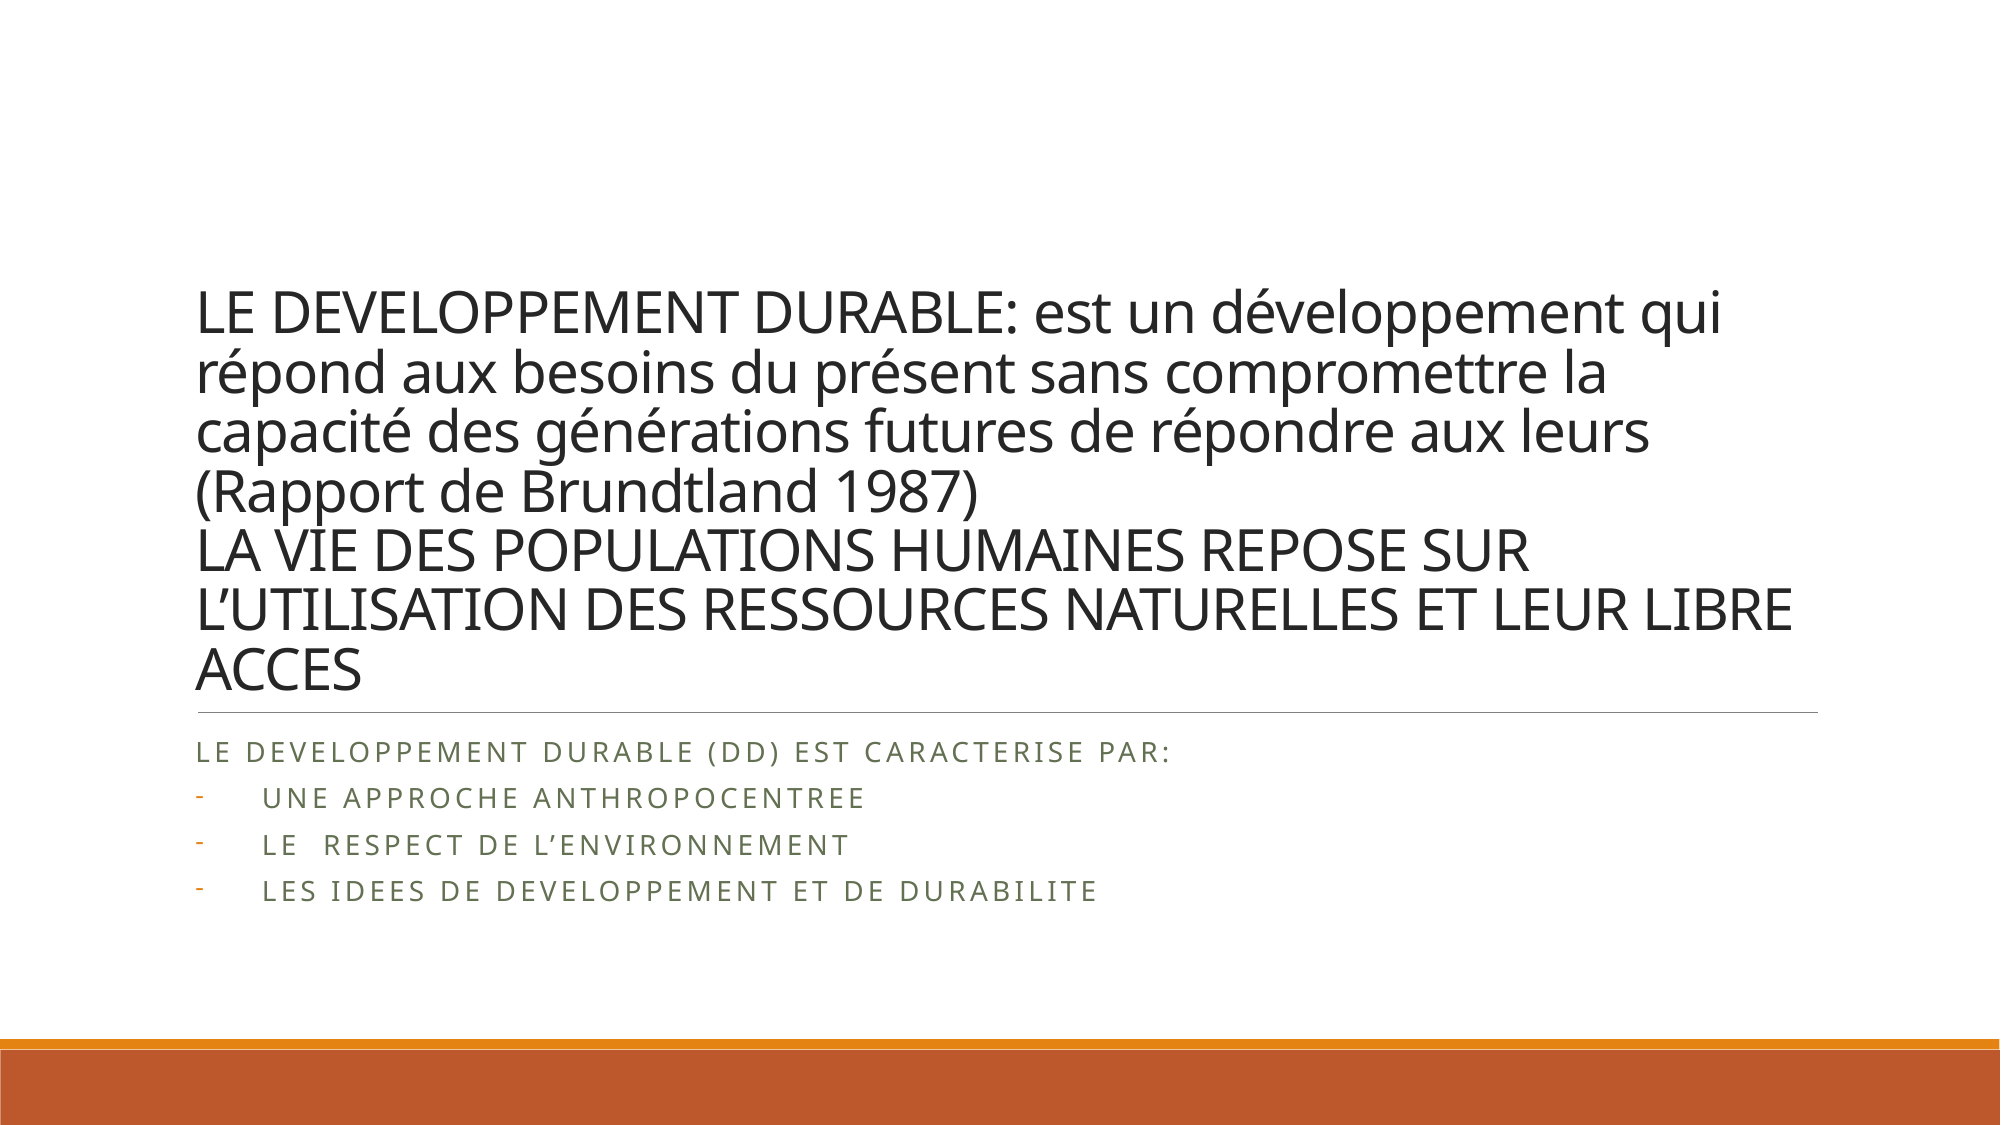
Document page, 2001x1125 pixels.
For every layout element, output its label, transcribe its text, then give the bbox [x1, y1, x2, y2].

subtitle Le developpement durable (dd) est caracterise par: Une approche anthropocentree Le respect de l’ENVIRONNEMENT LES IDEES DE DEVELOPPEMENT ET DE DURABILITE [180, 730, 1831, 919]
title LE DEVELOPPEMENT DURABLE: est un développement qui répond aux besoins du présent sans compromettre la capacité des générations futures de répondre aux leurs (Rapport de Brundtland 1987) LA VIE DES POPULATIONS HUMAINES REPOSE SUR L’UTILISATION DES RESSOURCES NATURELLES ET LEUR LIBRE ACCES [180, 124, 1830, 710]
